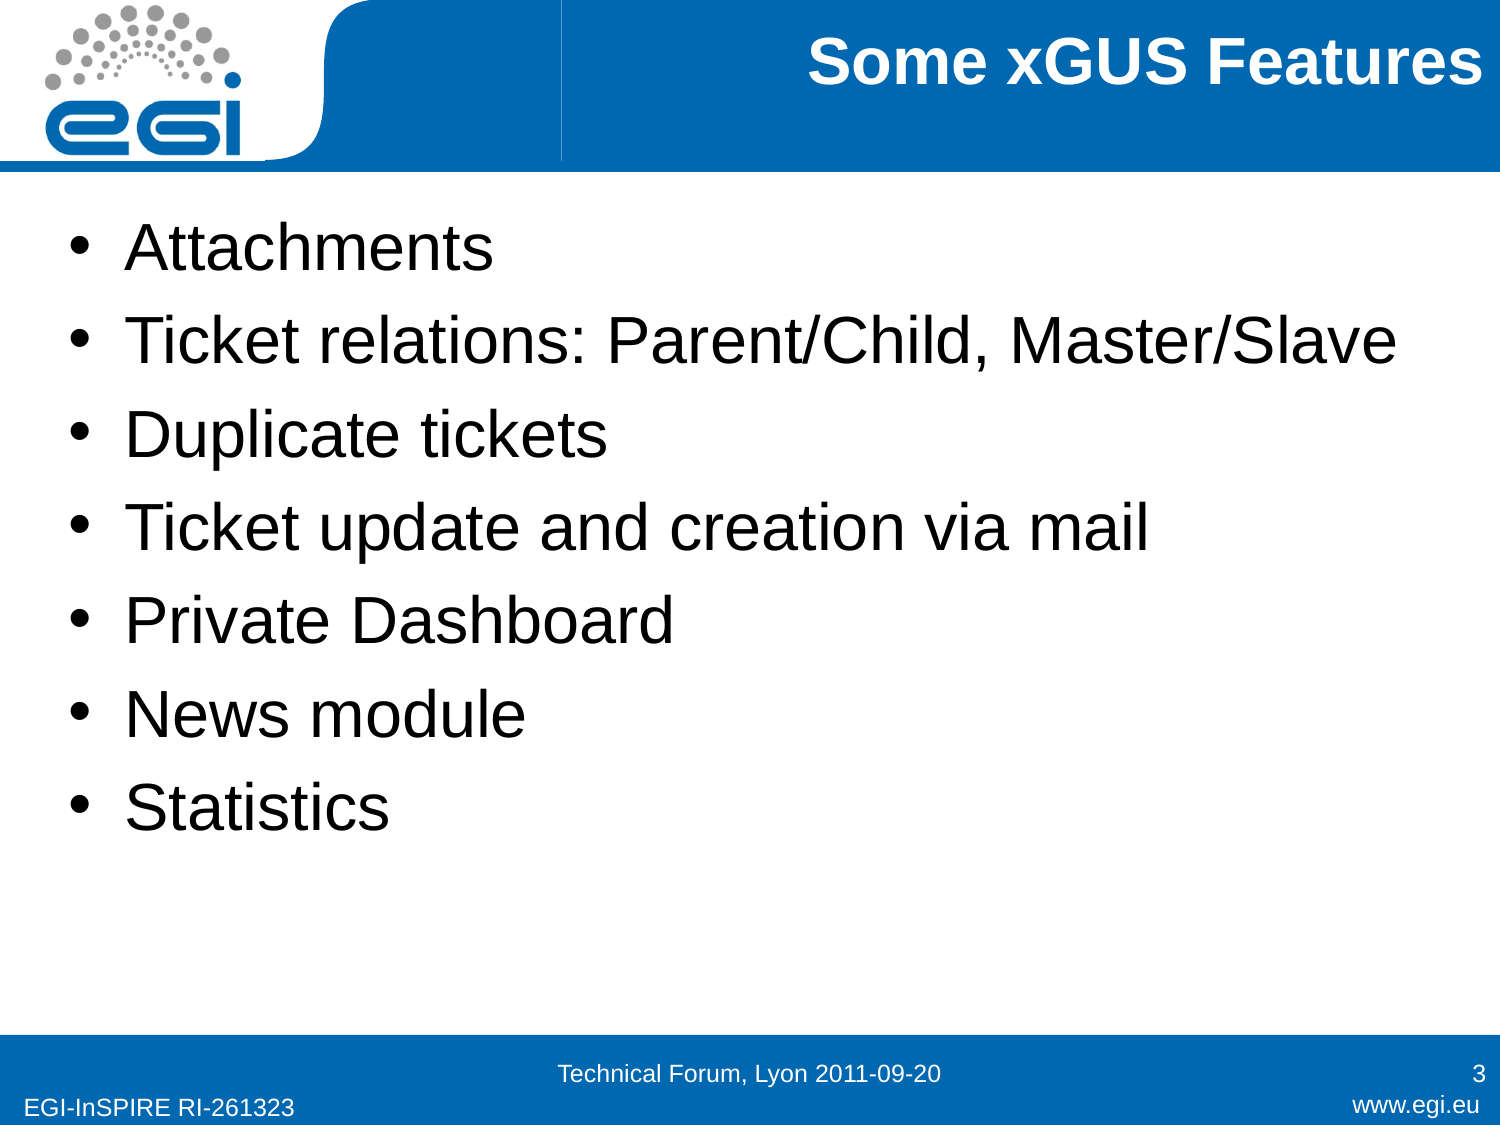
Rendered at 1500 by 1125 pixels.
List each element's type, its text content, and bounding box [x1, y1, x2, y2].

title Some xGUS Features [312, 7, 1500, 110]
list Attachments Ticket relations: Parent/Child, Master/Slave Duplicate tickets Ticket update and creation via mail Private Dashboard News module Statistics [52, 196, 1448, 997]
footer Technical Forum, Lyon 2011-09-20 [512, 1042, 988, 1103]
slide_number 3 [1151, 1042, 1500, 1103]
picture [0, 0, 265, 161]
